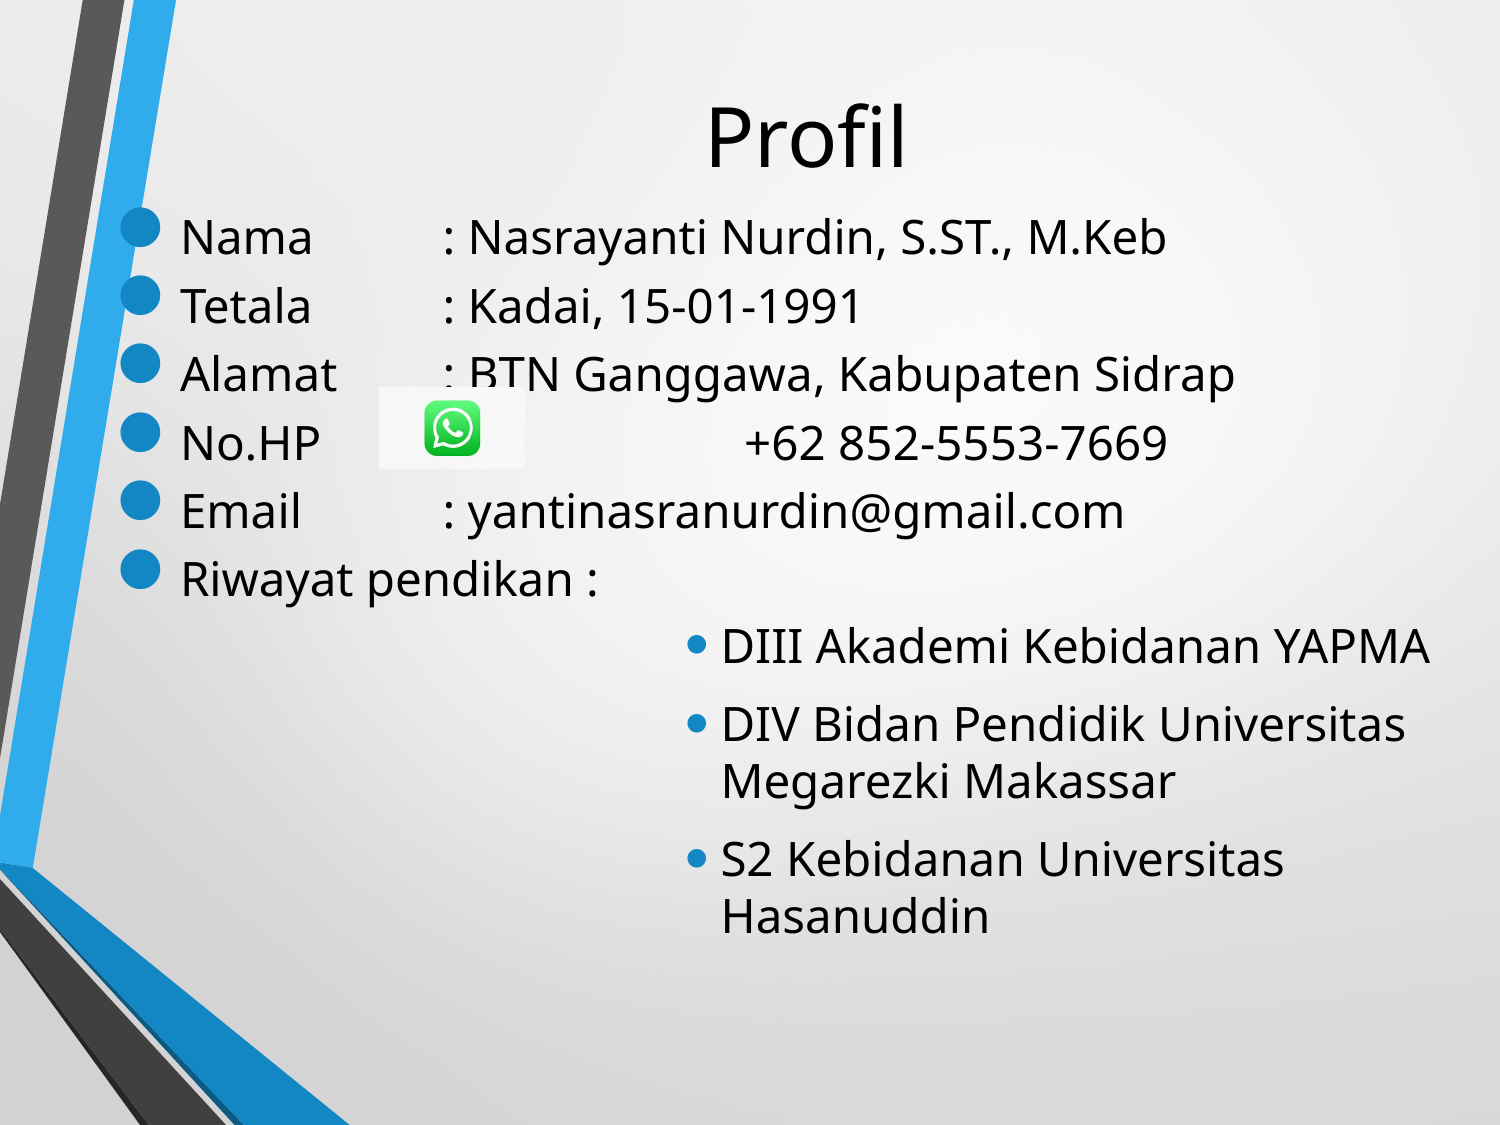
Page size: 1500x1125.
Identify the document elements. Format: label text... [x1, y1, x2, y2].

list Nama : Nasrayanti Nurdin, S.ST., M.Keb Tetala : Kadai, 15-01-1991 Alamat : BTN Ganggawa, Kabupaten Sidrap No.HP : +62 852-5553-7669 Email : yantinasranurdin@gmail.com Riwayat pendikan : DIII Akademi Kebidanan YAPMA DIV Bidan Pendidik Universitas Megarezki Makassar S2 Kebidanan Universitas Hasanuddin [99, 200, 1450, 988]
title Profil [186, 31, 1450, 200]
picture [379, 387, 526, 469]
